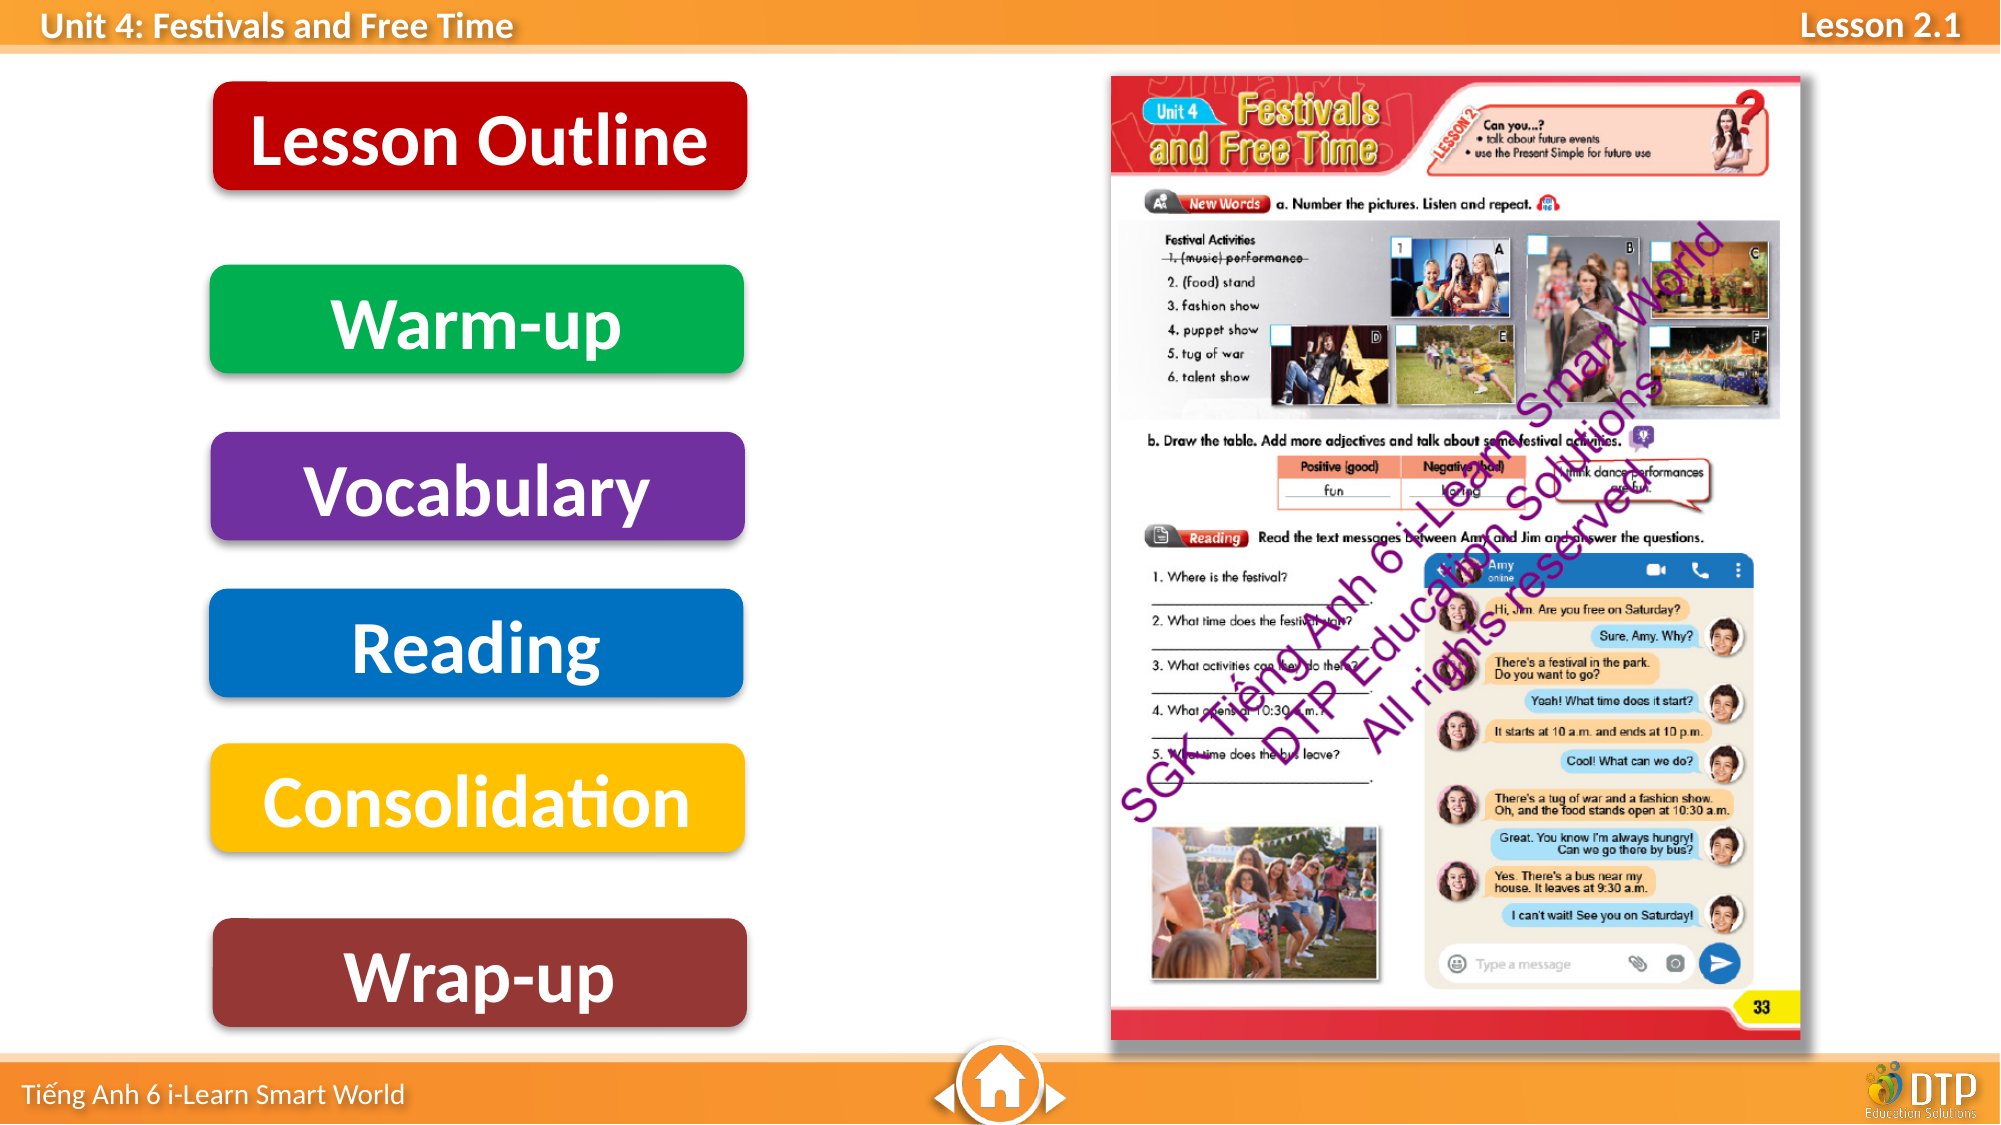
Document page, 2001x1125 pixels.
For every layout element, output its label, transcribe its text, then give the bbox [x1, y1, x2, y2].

text_box Wrap-up [210, 916, 750, 1030]
text_box Vocabulary [208, 429, 747, 543]
text_box Consolidation [208, 741, 747, 855]
text_box Reading [207, 586, 746, 700]
text_box Lesson Outline [211, 79, 750, 193]
picture [0, 0, 2000, 1125]
text_box Warm-up [207, 262, 746, 376]
